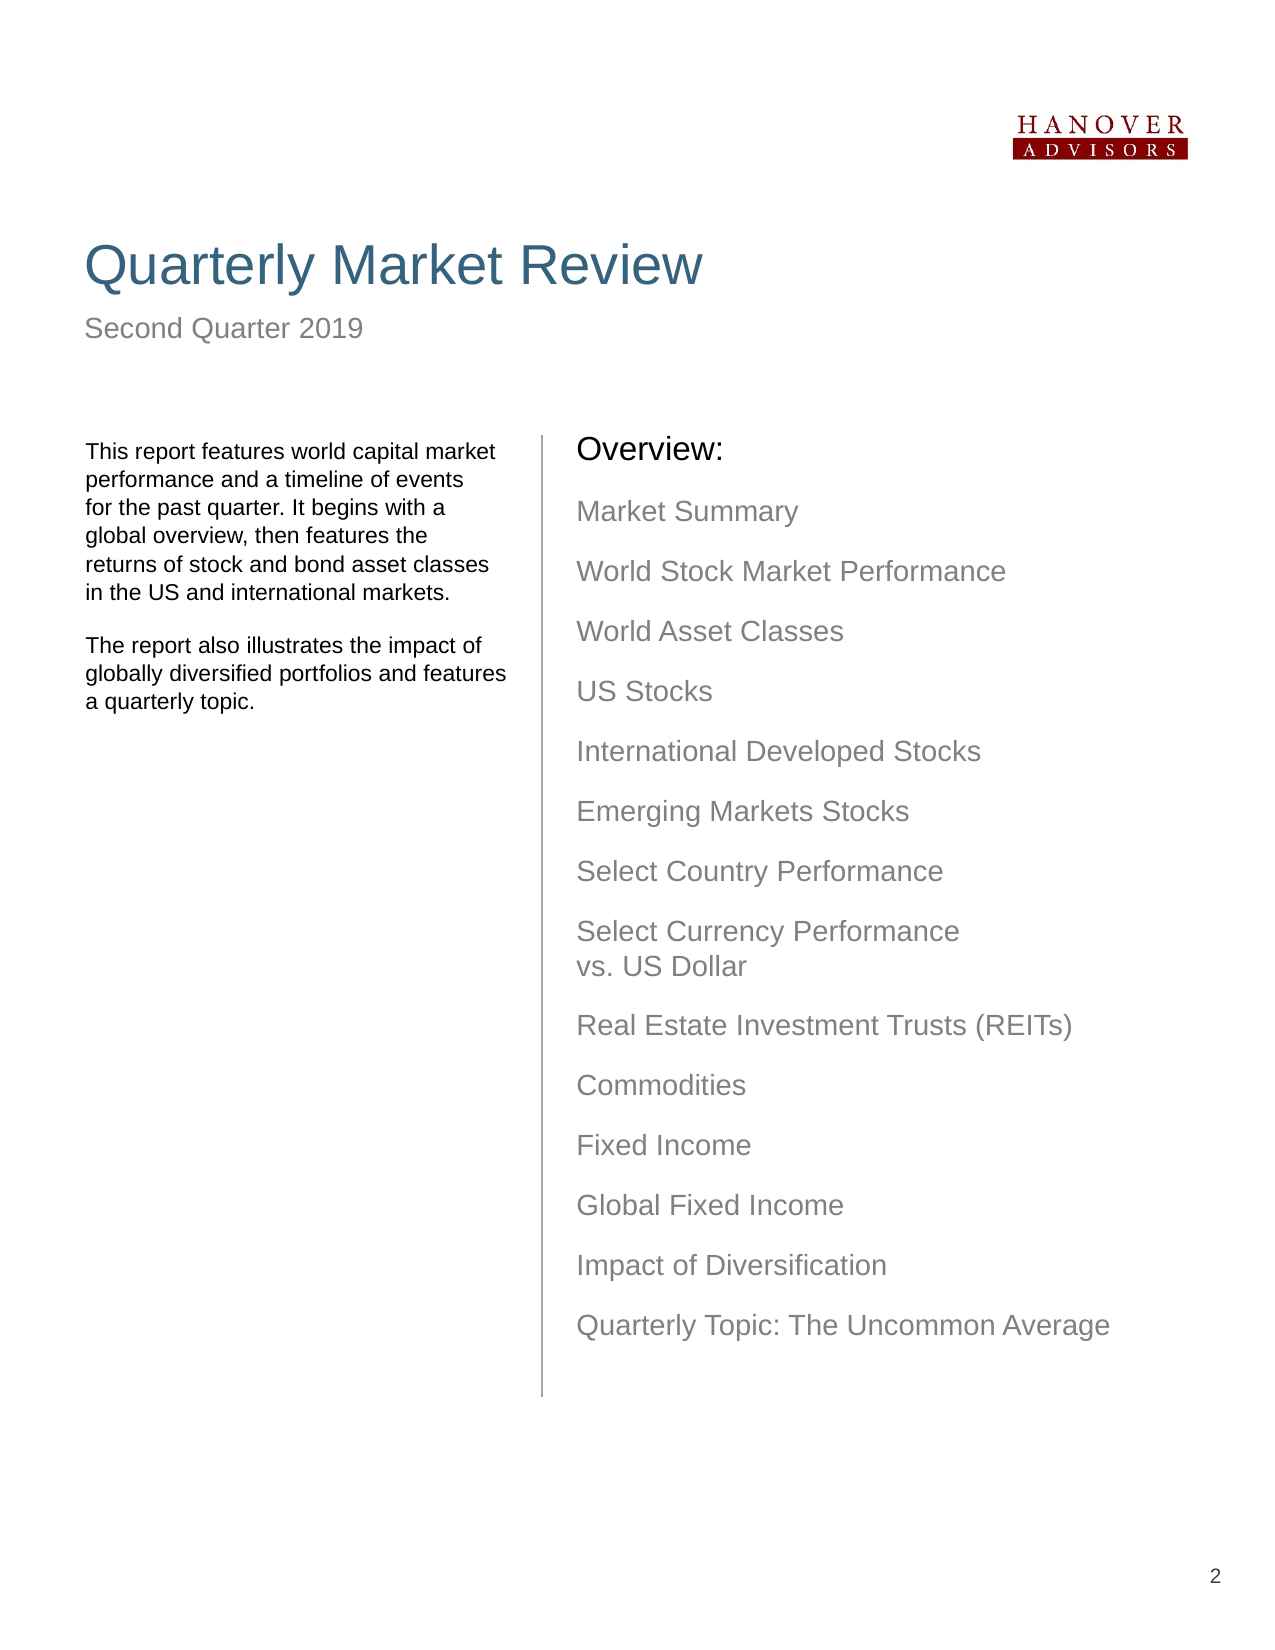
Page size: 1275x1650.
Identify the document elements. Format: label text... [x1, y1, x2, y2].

slide_number 2 [1159, 1500, 1222, 1589]
picture [983, 72, 1216, 192]
list Second Quarter 2019 [69, 299, 1188, 374]
title Quarterly Market Review [69, 219, 1217, 331]
list Overview: Market Summary World Stock Market Performance World Asset Classes US Stocks International Developed Stocks Emerging Markets Stocks Select Country Performance Select Currency Performance vs. US Dollar Real Estate Investment Trusts (REITs) Commodities Fixed Income Global Fixed Income Impact of Diversification Quarterly Topic: The Uncommon Average [576, 418, 1188, 1496]
list This report features world capital market performance and a timeline of events for the past quarter. It begins with a global overview, then features the returns of stock and bond asset classes in the US and international markets. The report also illustrates the impact of globally diversified portfolios and features a quarterly topic. [70, 427, 507, 1449]
